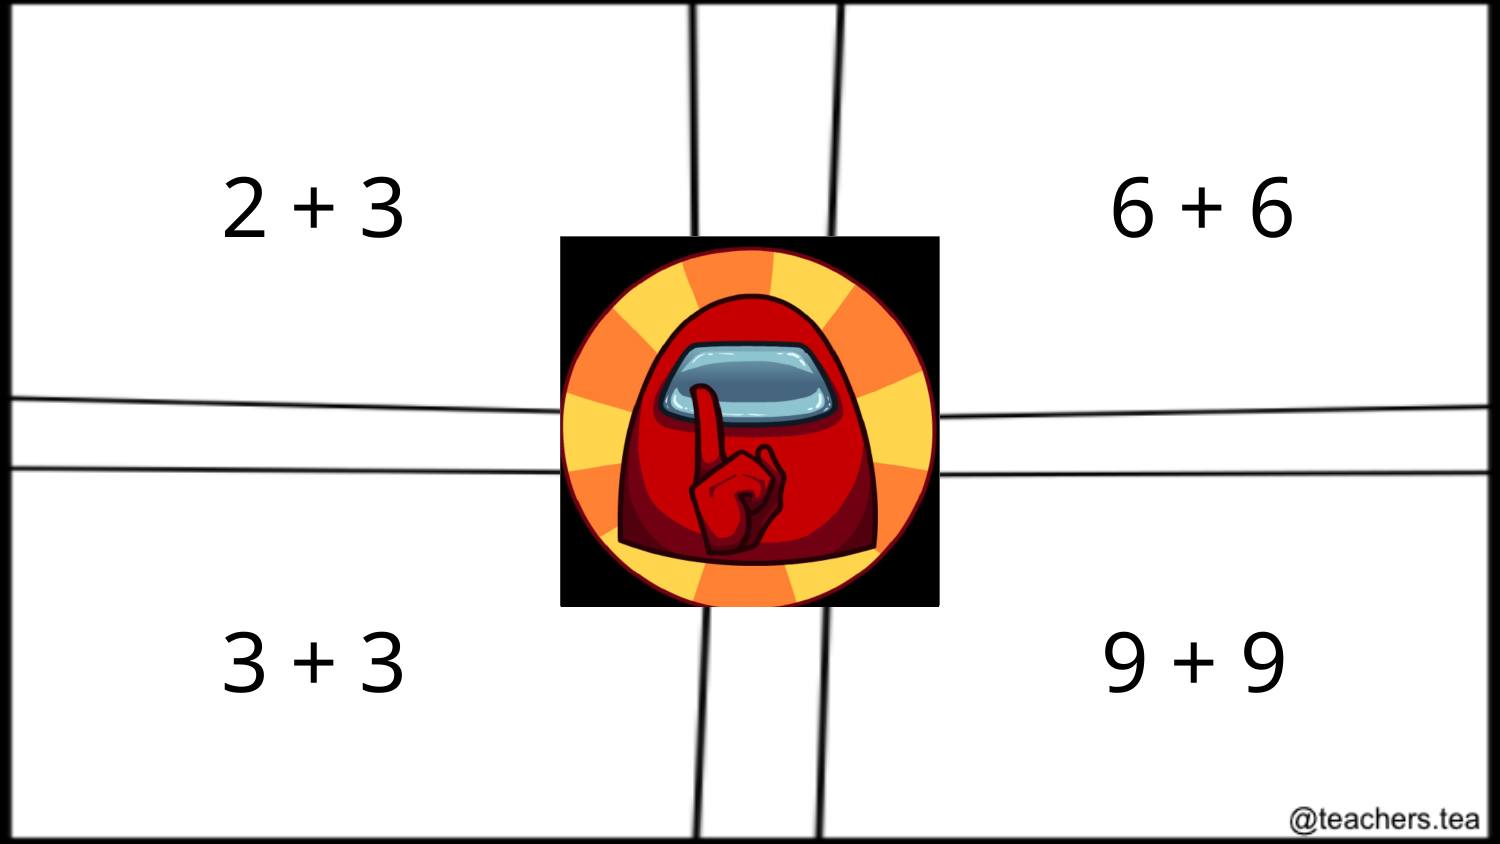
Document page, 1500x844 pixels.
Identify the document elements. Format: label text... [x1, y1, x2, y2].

text_box 2 + 3 [97, 138, 531, 276]
text_box 3 + 3 [97, 594, 531, 732]
text_box 9 + 9 [938, 594, 1451, 732]
text_box 6 + 6 [986, 138, 1419, 276]
picture [0, 0, 1500, 844]
